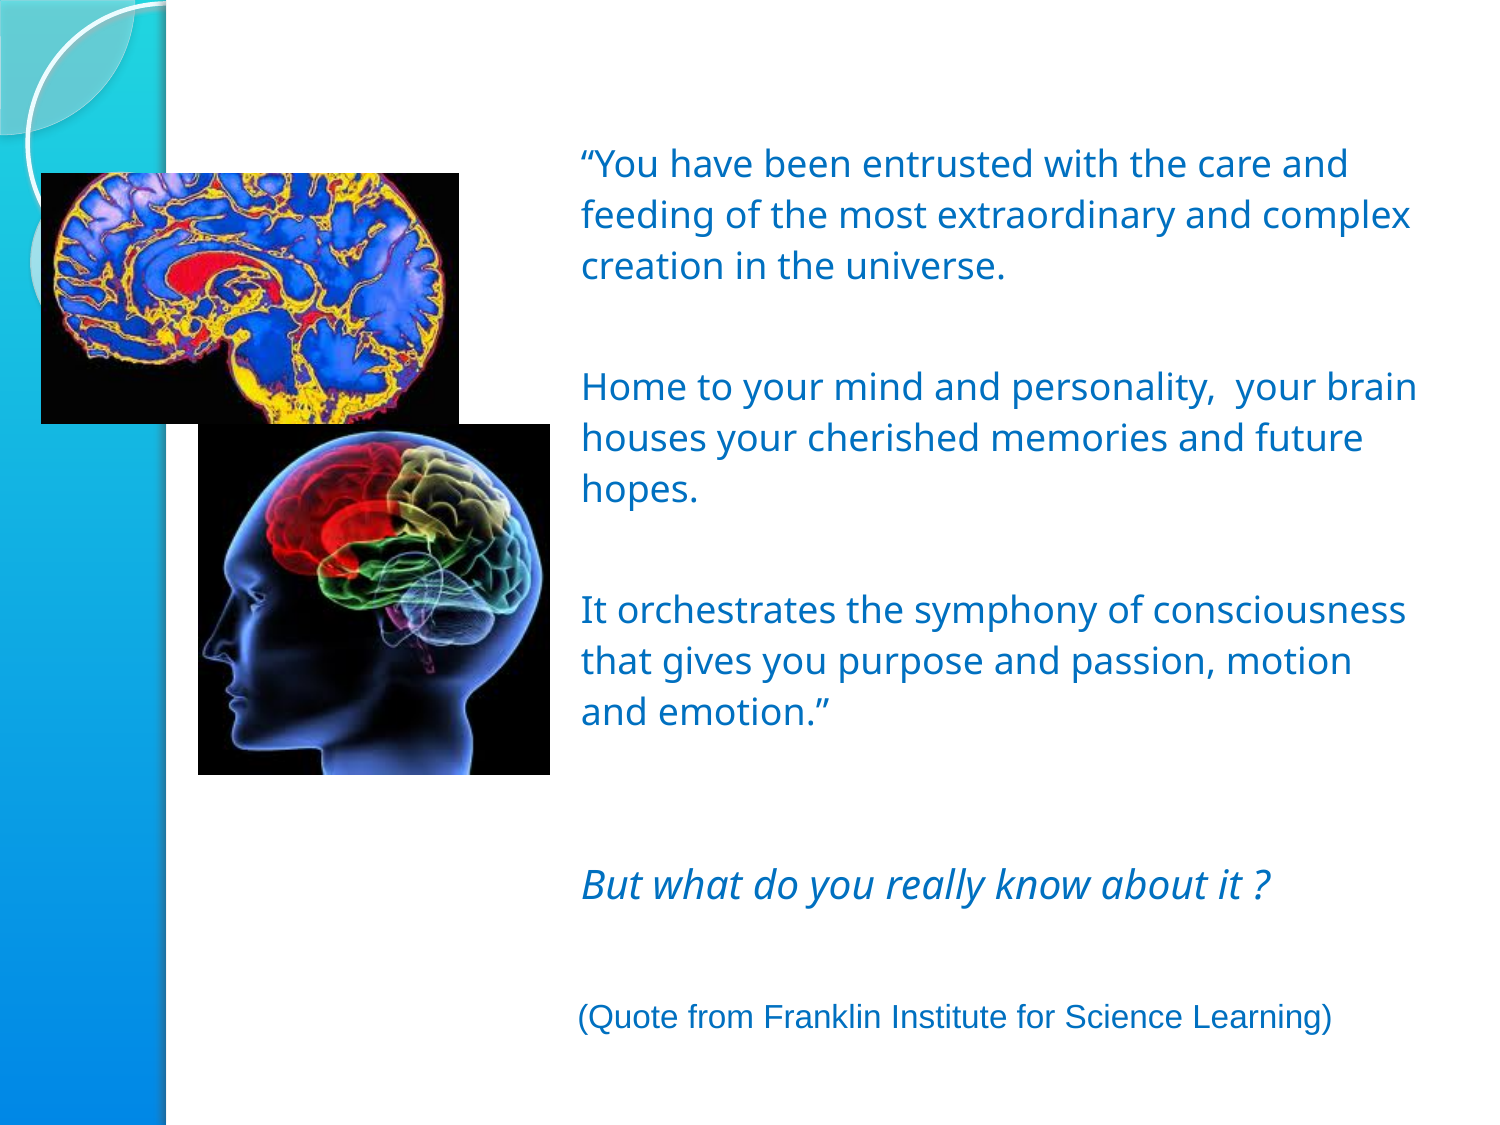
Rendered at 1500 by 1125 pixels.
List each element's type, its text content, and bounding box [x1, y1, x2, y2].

picture [41, 172, 550, 776]
text_box (Quote from Franklin Institute for Science Learning) [562, 987, 1425, 1043]
title [150, 0, 1450, 188]
subtitle “You have been entrusted with the care and feeding of the most extraordinary and complex creation in the universe. Home to your mind and personality, your brain houses your cherished memories and future hopes. It orchestrates the symphony of consciousness that gives you purpose and passion, motion and emotion.” But what do you really know about it ? [562, 137, 1438, 925]
